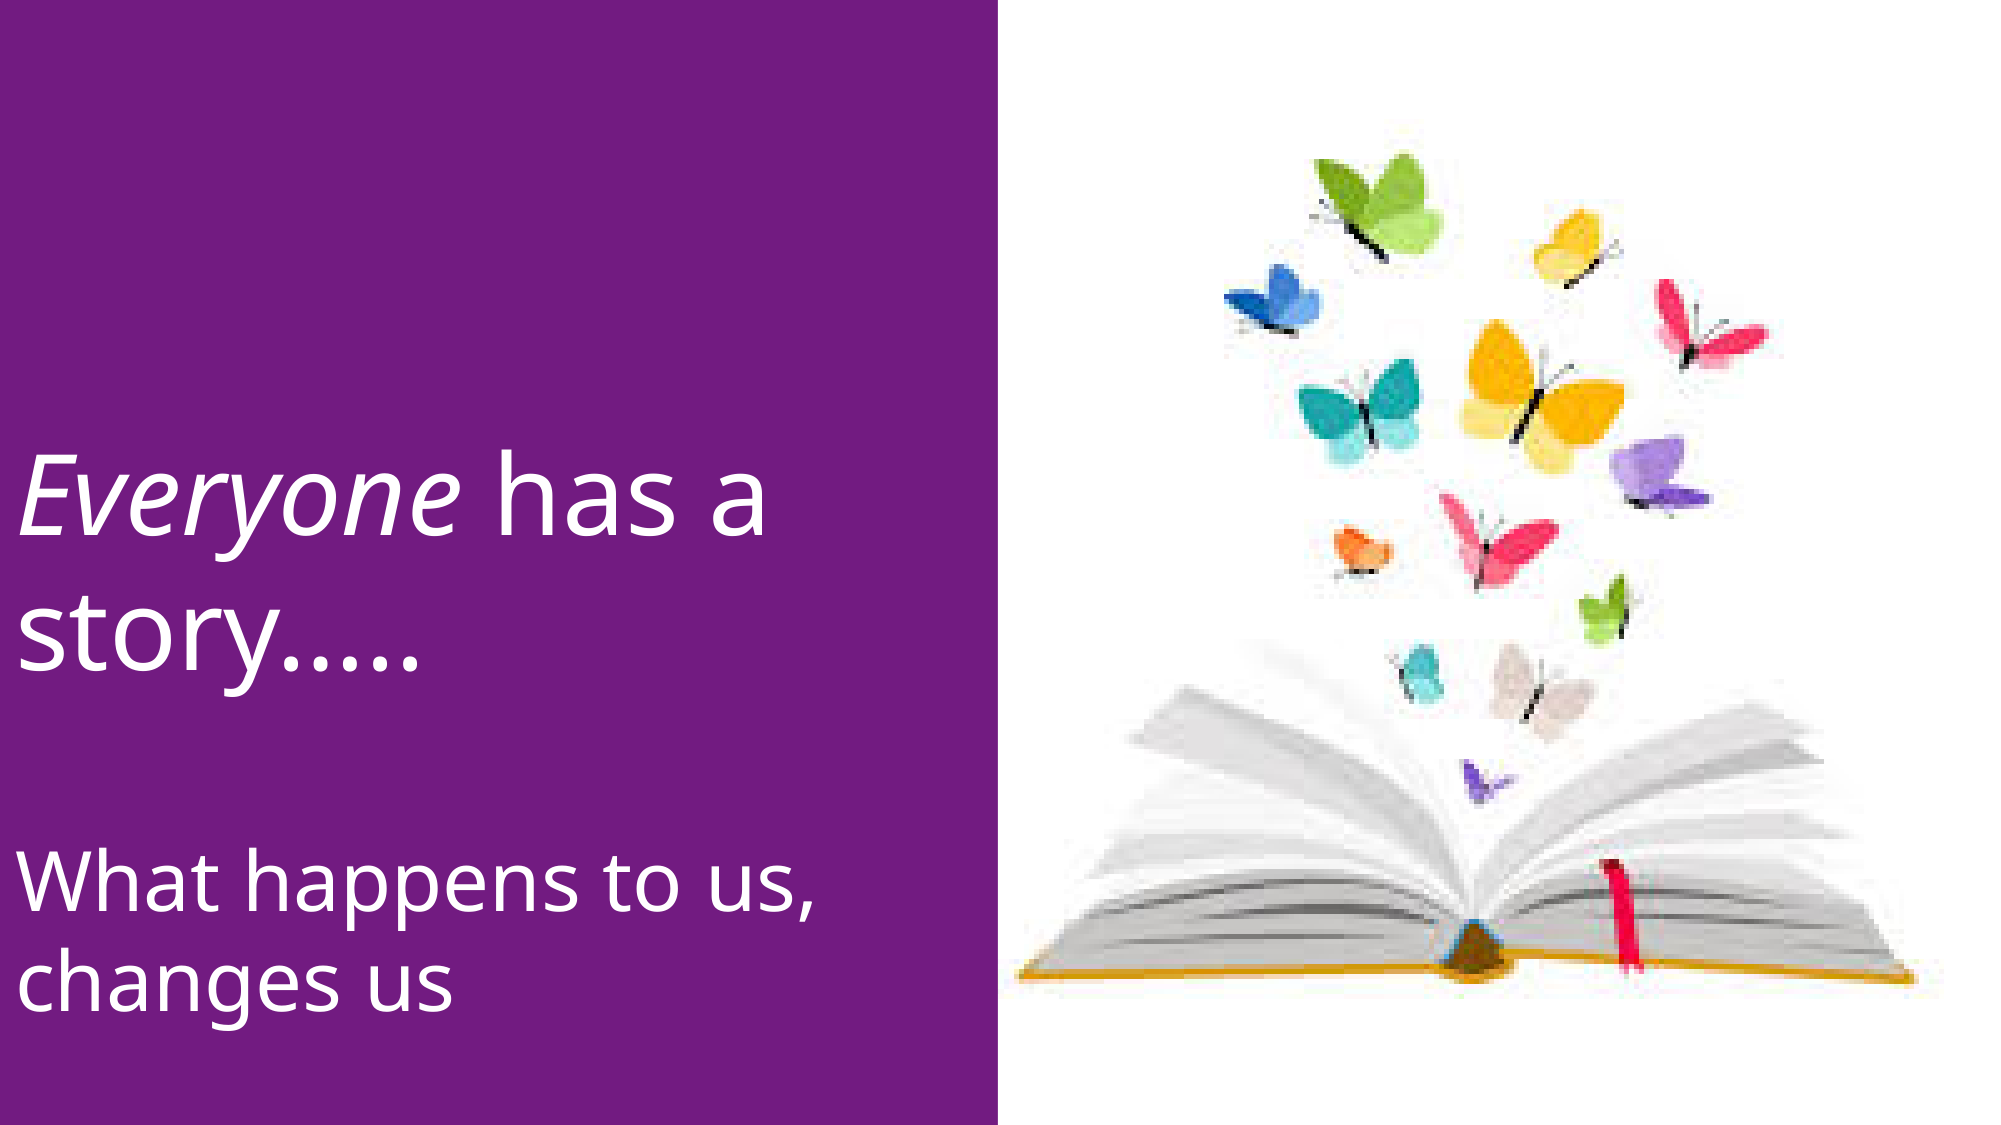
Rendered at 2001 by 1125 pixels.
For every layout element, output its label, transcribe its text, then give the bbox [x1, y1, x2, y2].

title Everyone has a story….. What happens to us, changes us [0, 0, 997, 1125]
picture [997, 0, 2000, 1125]
